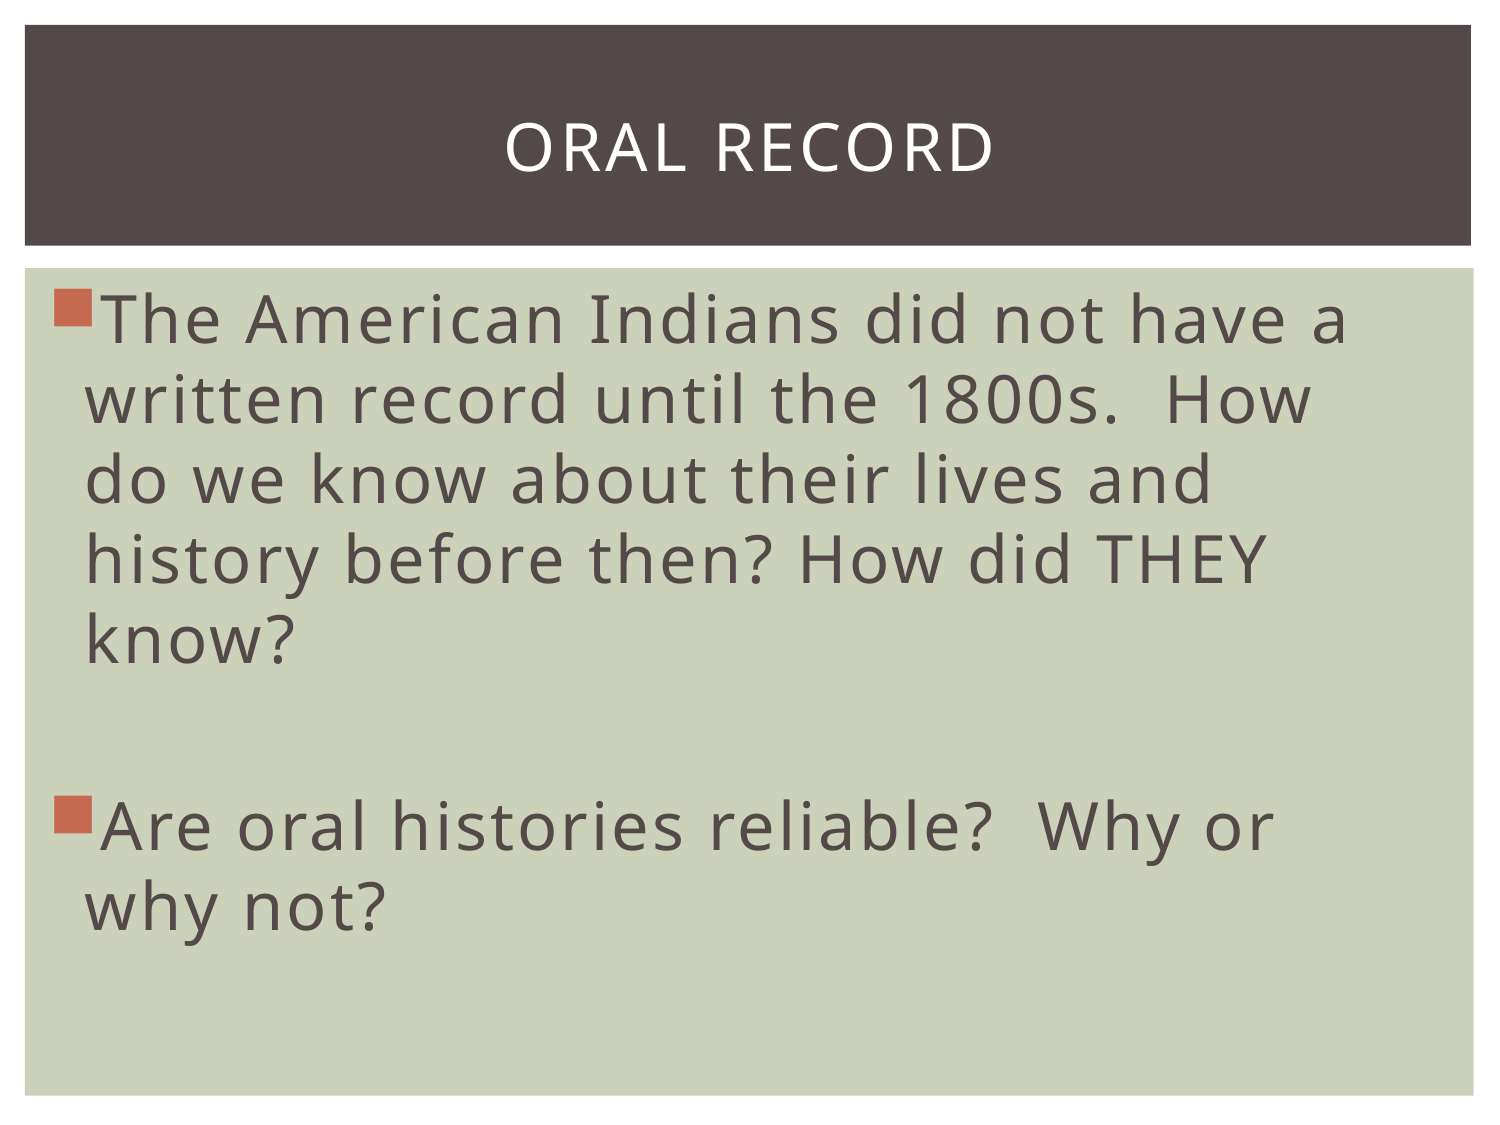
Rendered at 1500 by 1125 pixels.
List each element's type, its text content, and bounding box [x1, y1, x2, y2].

list The American Indians did not have a written record until the 1800s. How do we know about their lives and history before then? How did THEY know? Are oral histories reliable? Why or why not? [24, 269, 1405, 1113]
title Oral record [62, 58, 1438, 232]
